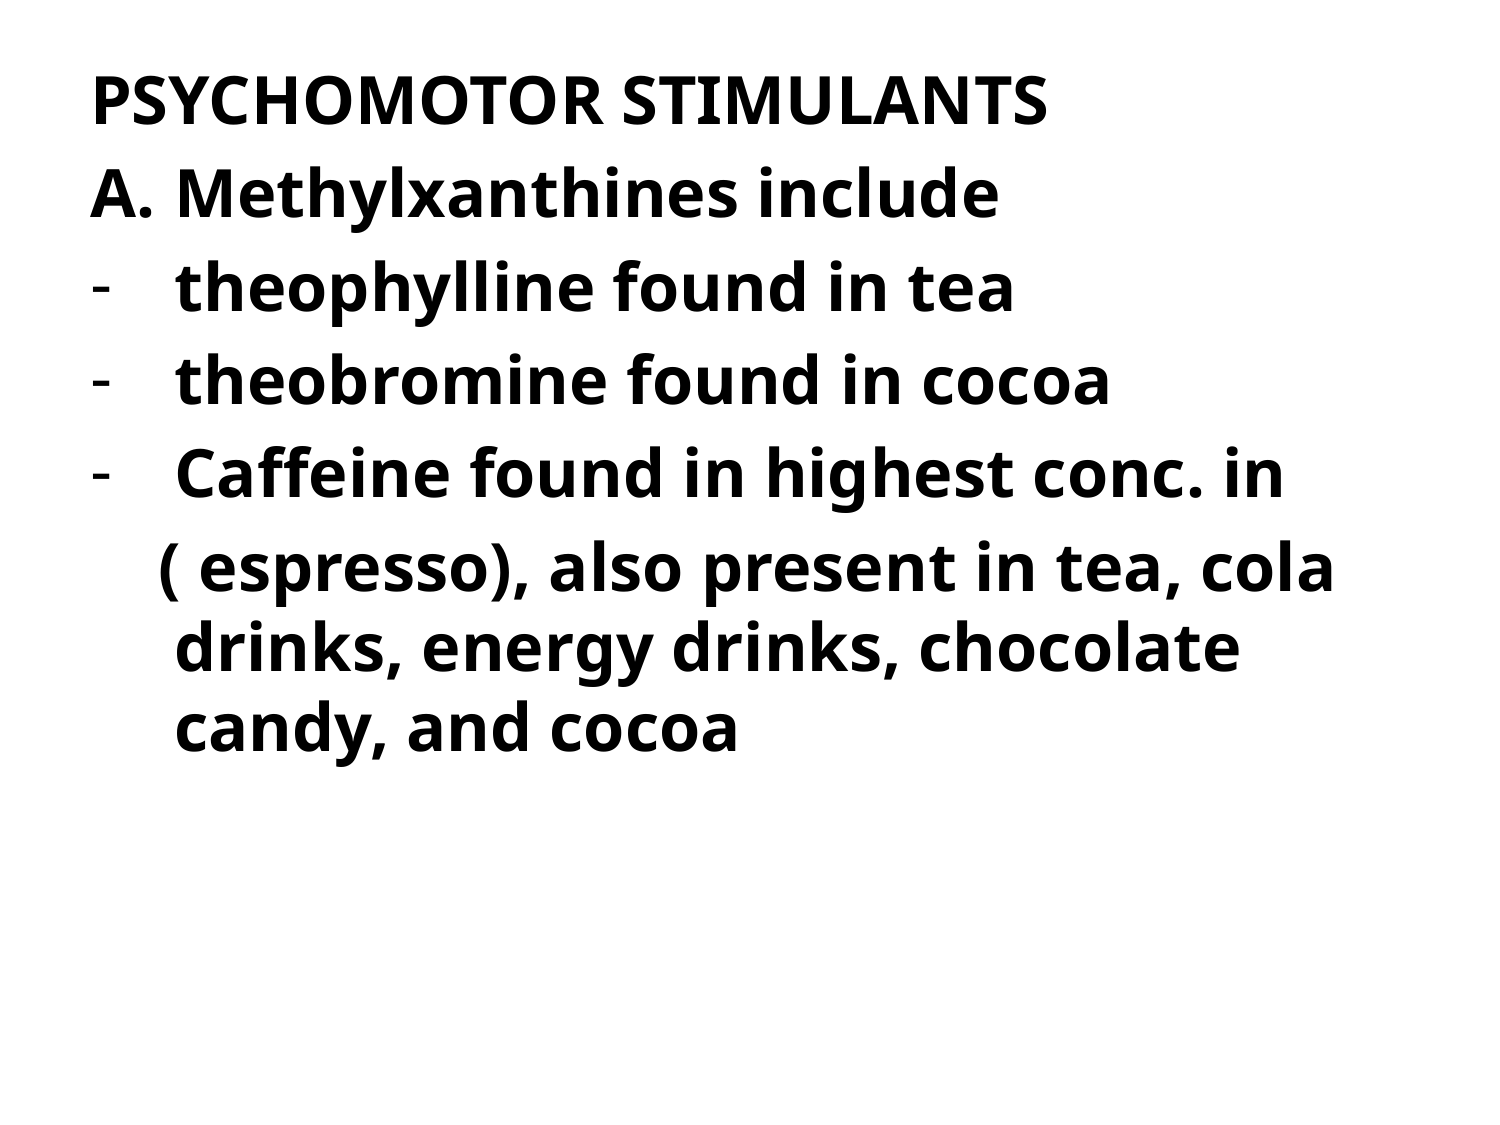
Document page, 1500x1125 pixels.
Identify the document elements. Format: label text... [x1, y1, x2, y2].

list PSYCHOMOTOR STIMULANTS Methylxanthines include theophylline found in tea theobromine found in cocoa Caffeine found in highest conc. in ( espresso), also present in tea, cola drinks, energy drinks, chocolate candy, and cocoa [75, 50, 1425, 1075]
